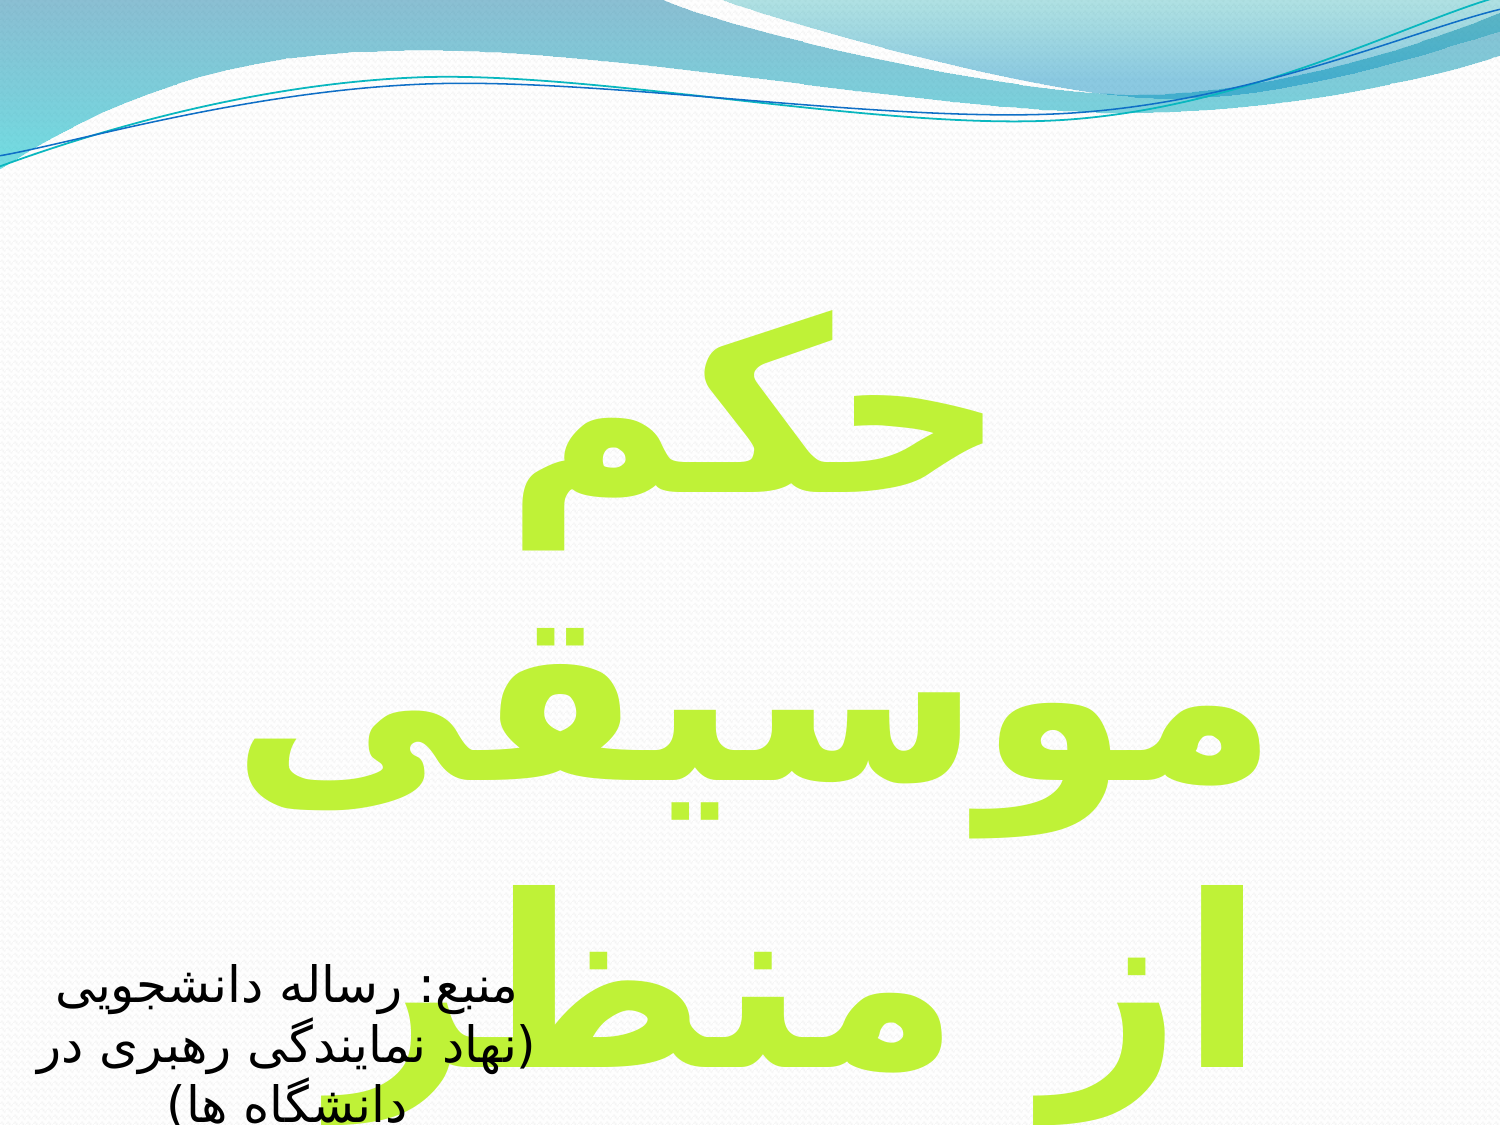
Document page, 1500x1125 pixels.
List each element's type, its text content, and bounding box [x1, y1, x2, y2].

text_box حکم موسیقی از منظر مراجع عظام تقلید [70, 246, 1442, 1125]
text_box منبع: رساله دانشجویی (نهاد نمایندگی رهبری در دانشگاه ها) [0, 959, 576, 1125]
